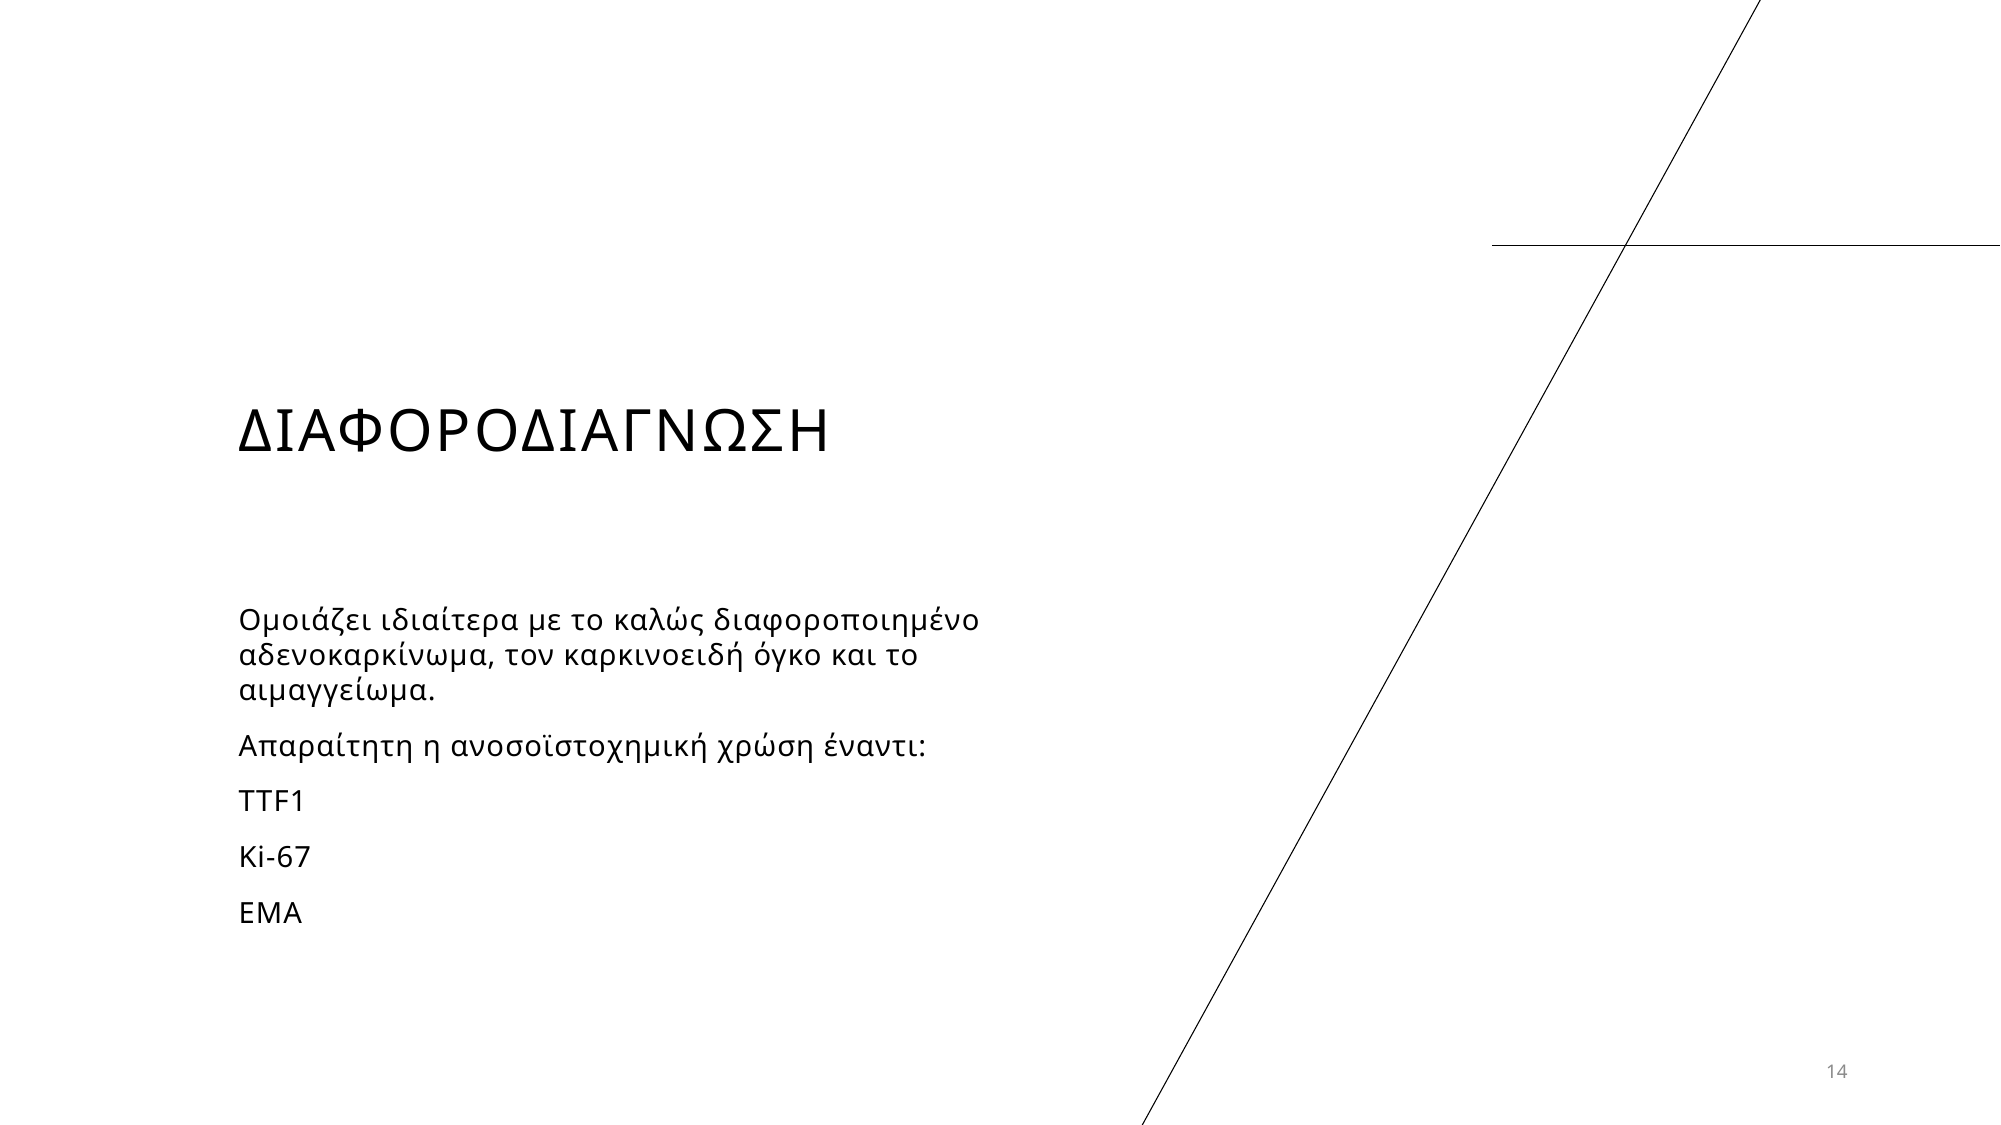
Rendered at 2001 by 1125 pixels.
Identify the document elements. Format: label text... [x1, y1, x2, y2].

title Διαφοροδιαγνωση [223, 274, 1062, 472]
list Ομοιάζει ιδιαίτερα με το καλώς διαφοροποιημένο αδενοκαρκίνωμα, τον καρκινοειδή όγκο και το αιμαγγείωμα. Απαραίτητη η ανοσοϊστοχημική χρώση έναντι: TTF1 Ki-67 EMA [223, 593, 1100, 972]
slide_number 14 [1412, 1042, 1863, 1103]
